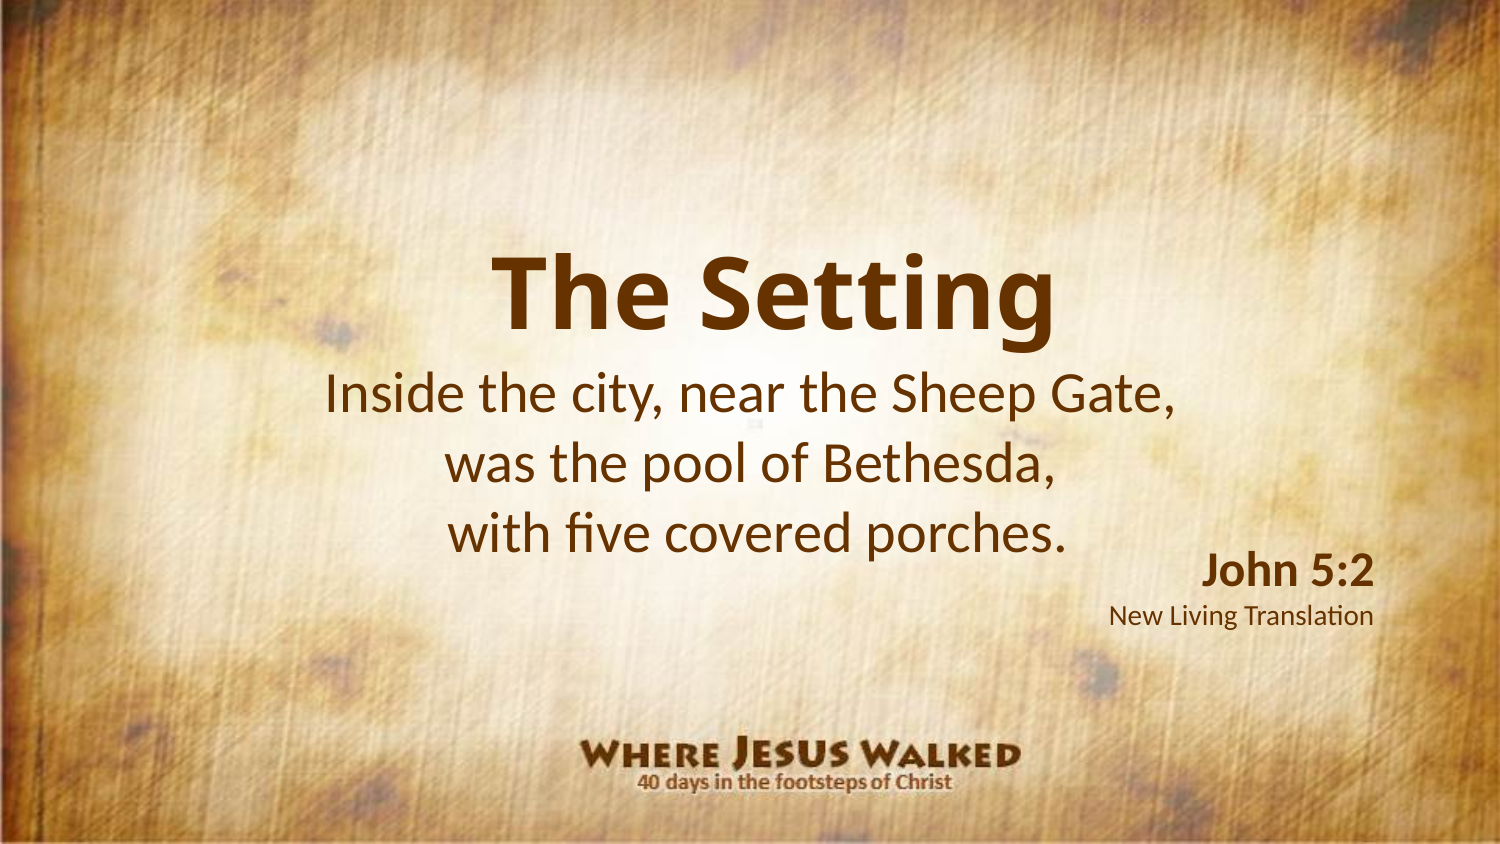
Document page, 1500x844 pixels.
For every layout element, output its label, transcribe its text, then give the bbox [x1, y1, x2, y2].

list Inside the city, near the Sheep Gate, was the pool of Bethesda, with five covered porches. [82, 346, 1433, 695]
picture [0, 0, 1500, 844]
text_box The Setting [87, 221, 1463, 357]
text_box John 5:2 New Living Translation [844, 528, 1390, 639]
